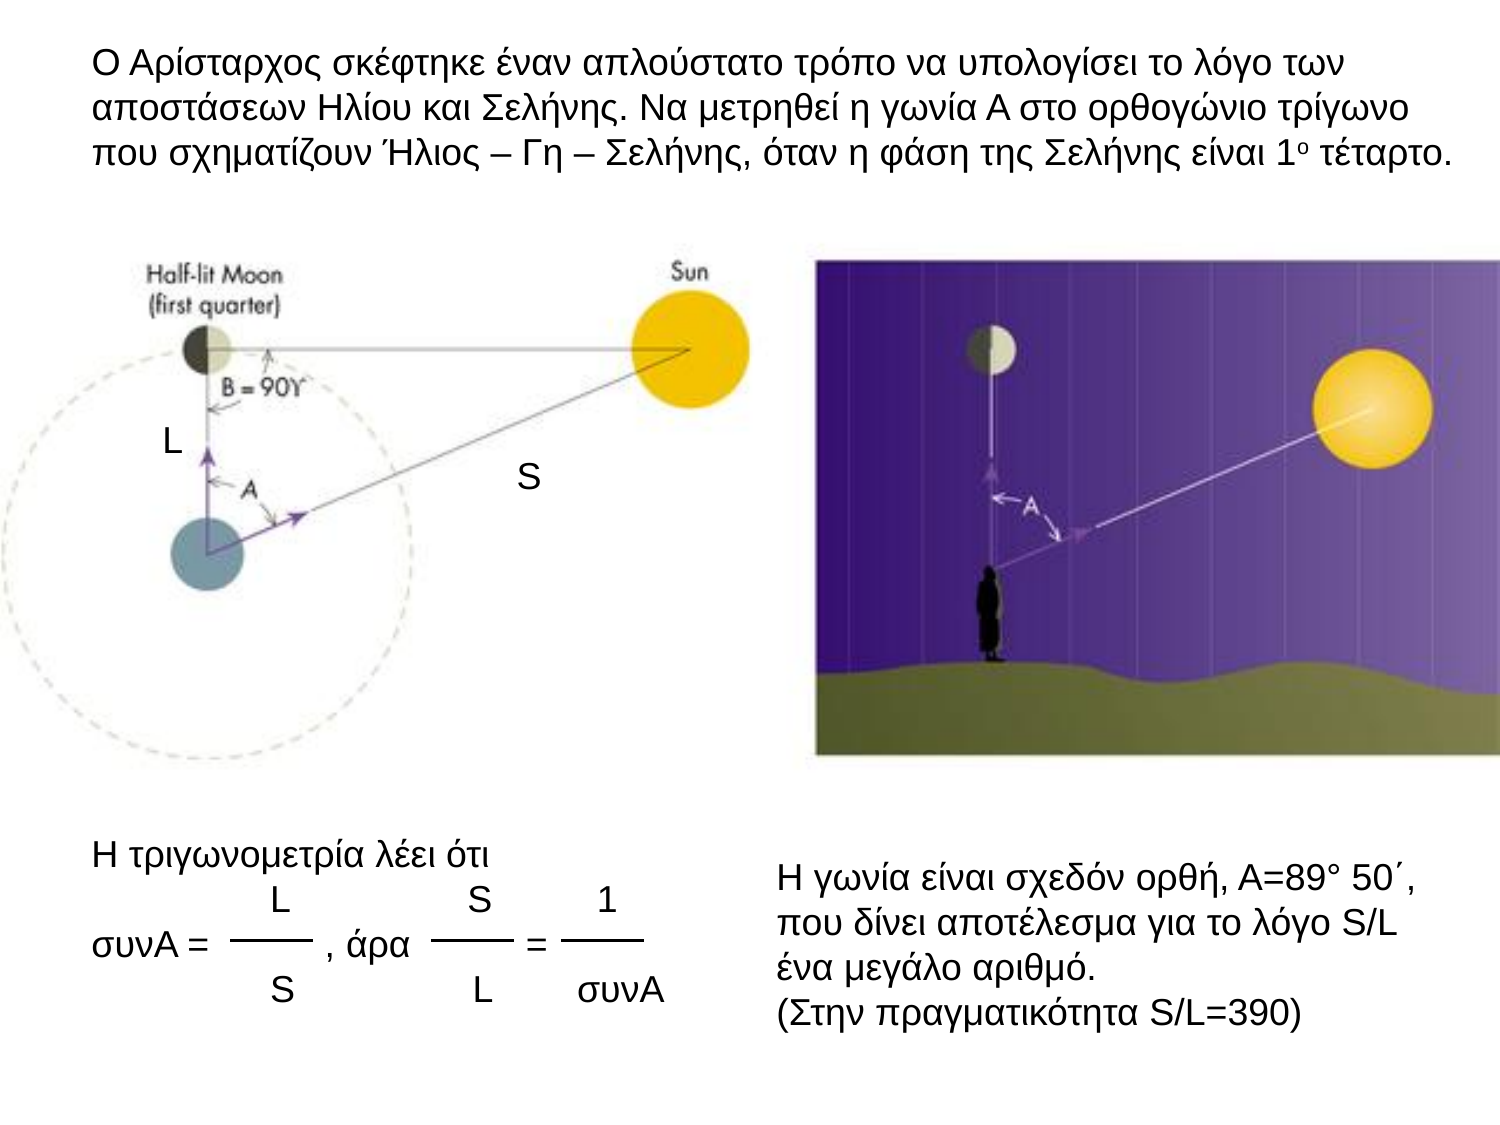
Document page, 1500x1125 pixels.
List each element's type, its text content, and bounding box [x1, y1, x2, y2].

text_box Η τριγωνομετρία λέει ότι L S 1 συνΑ = , άρα = S L συνΑ [76, 822, 691, 1063]
text_box Η γωνία είναι σχεδόν ορθή, Α=89° 50΄, που δίνει αποτέλεσμα για το λόγο S/L ένα μεγάλο αριθμό. (Στην πραγματικότητα S/L=390) [761, 846, 1447, 1041]
text_box Ο Αρίσταρχος σκέφτηκε έναν απλούστατο τρόπο να υπολογίσει το λόγο των αποστάσεων Ηλίου και Σελήνης. Να μετρηθεί η γωνία Α στο ορθογώνιο τρίγωνο που σχηματίζουν Ήλιος – Γη – Σελήνης, όταν η φάση της Σελήνης είναι 1ο τέταρτο. [76, 30, 1483, 181]
picture [0, 196, 1500, 808]
